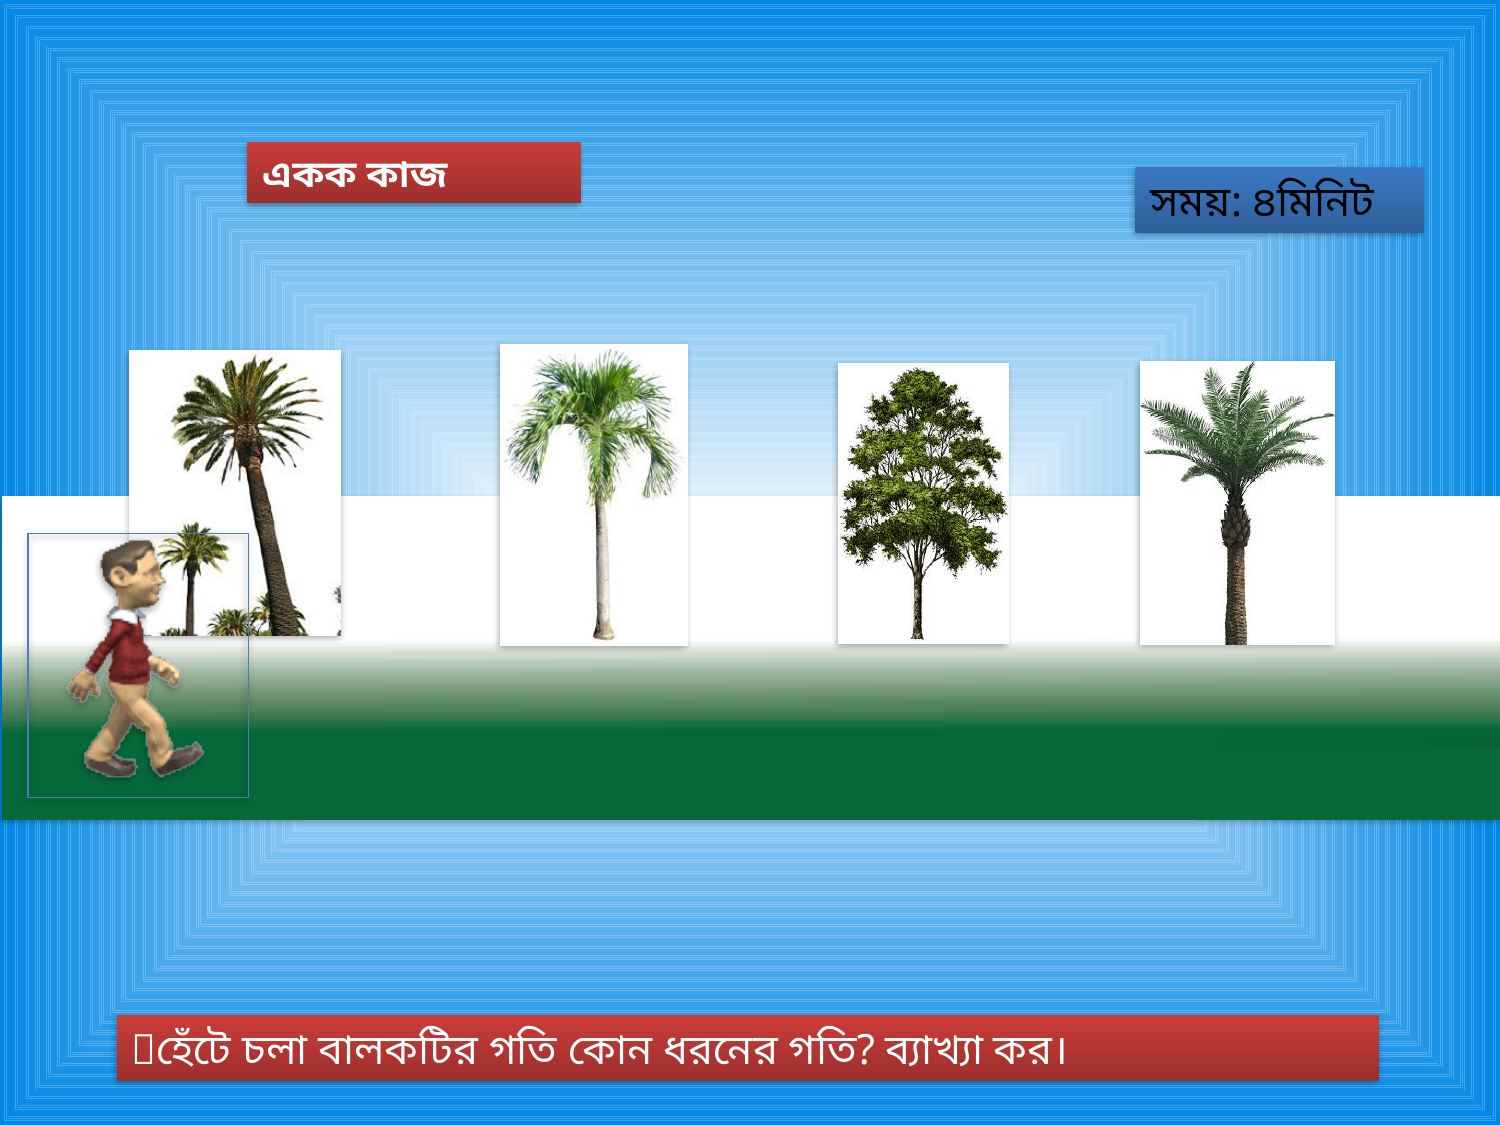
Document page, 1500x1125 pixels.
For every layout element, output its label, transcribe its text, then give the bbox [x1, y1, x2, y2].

text_box একক কাজ [247, 142, 581, 203]
text_box সময়: ৪মিনিট [1135, 167, 1425, 233]
text_box হেঁটে চলা বালকটির গতি কোন ধরনের গতি? ব্যাখ্যা কর। [117, 1015, 1379, 1081]
picture [28, 533, 248, 797]
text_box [1, 343, 1500, 820]
